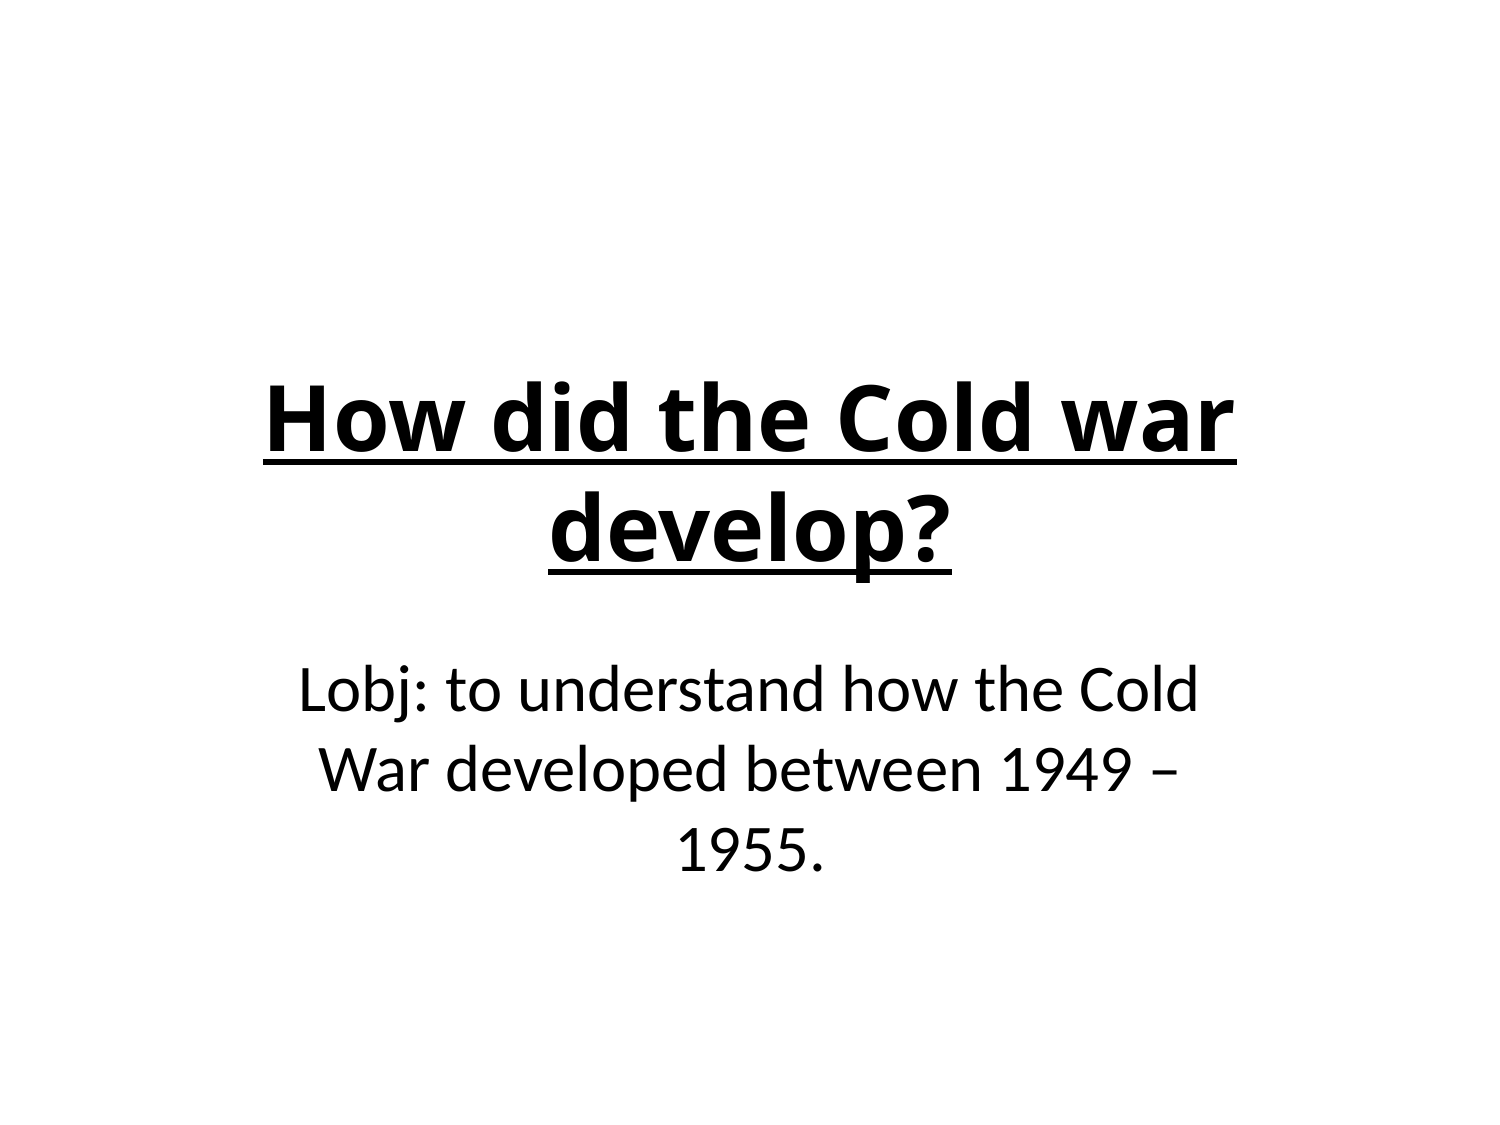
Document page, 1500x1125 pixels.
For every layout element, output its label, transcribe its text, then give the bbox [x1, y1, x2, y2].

title How did the Cold war develop? [112, 349, 1388, 591]
subtitle Lobj: to understand how the Cold War developed between 1949 – 1955. [225, 637, 1275, 925]
